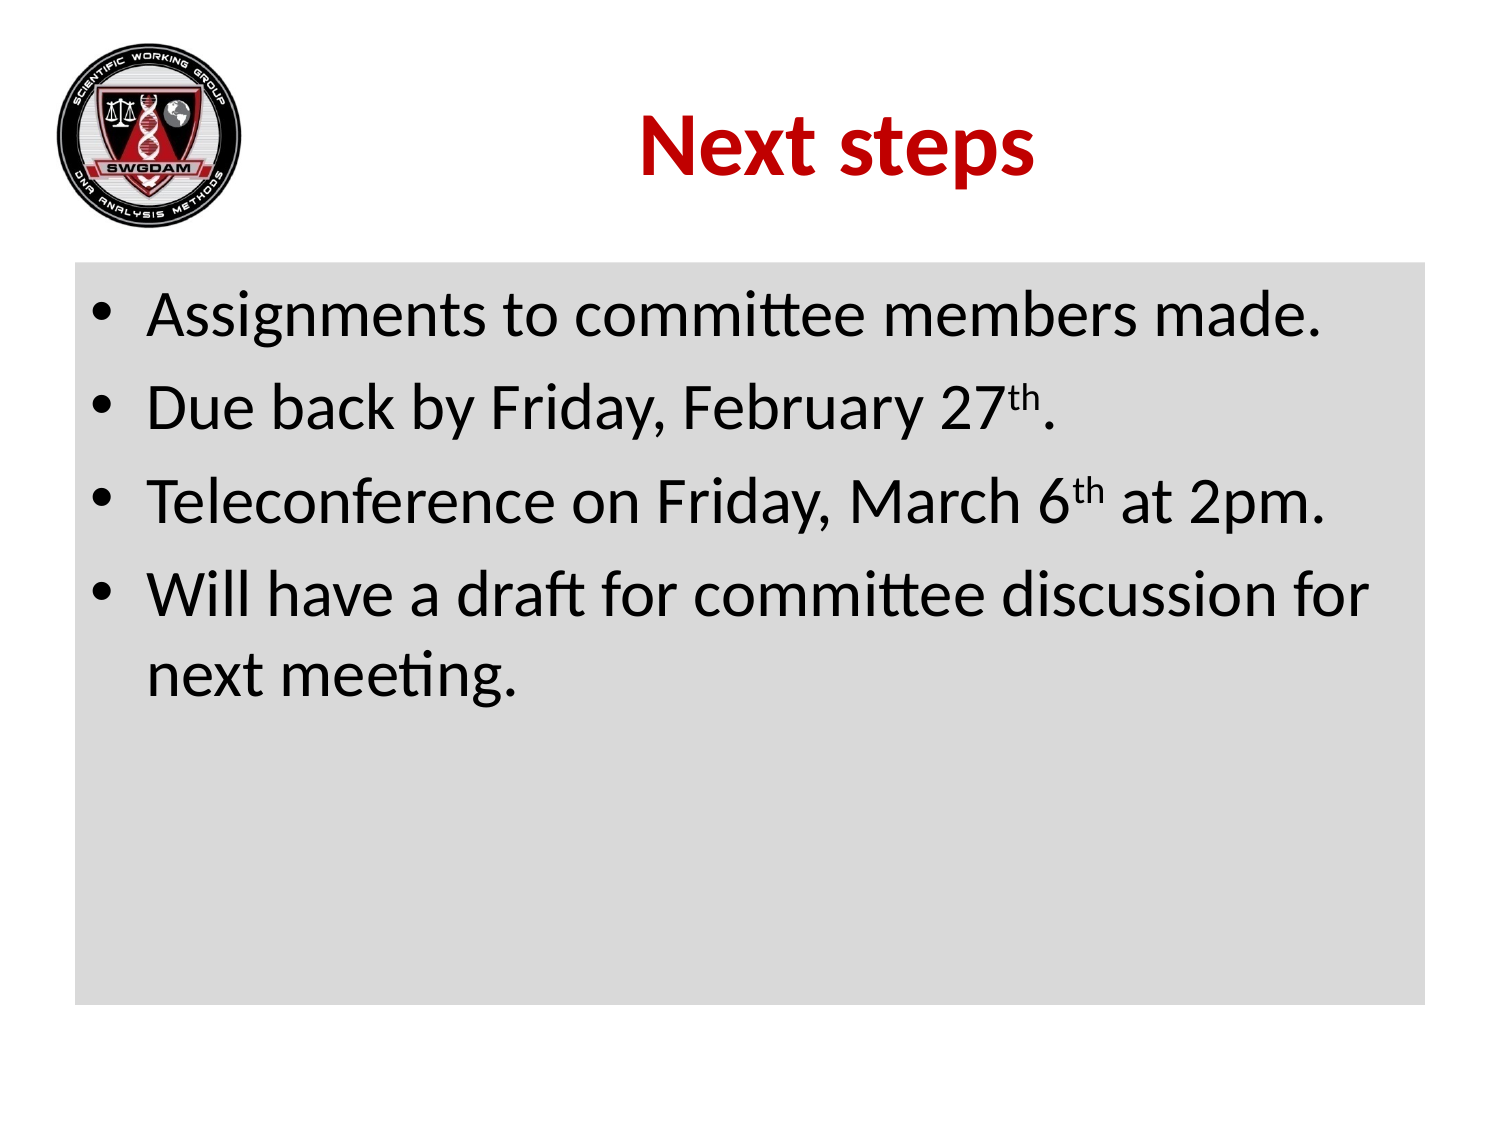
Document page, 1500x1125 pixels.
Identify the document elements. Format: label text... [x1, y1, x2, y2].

picture [50, 37, 246, 233]
title Next steps [249, 44, 1426, 233]
list Assignments to committee members made. Due back by Friday, February 27th. Teleconference on Friday, March 6th at 2pm. Will have a draft for committee discussion for next meeting. [75, 262, 1425, 1005]
